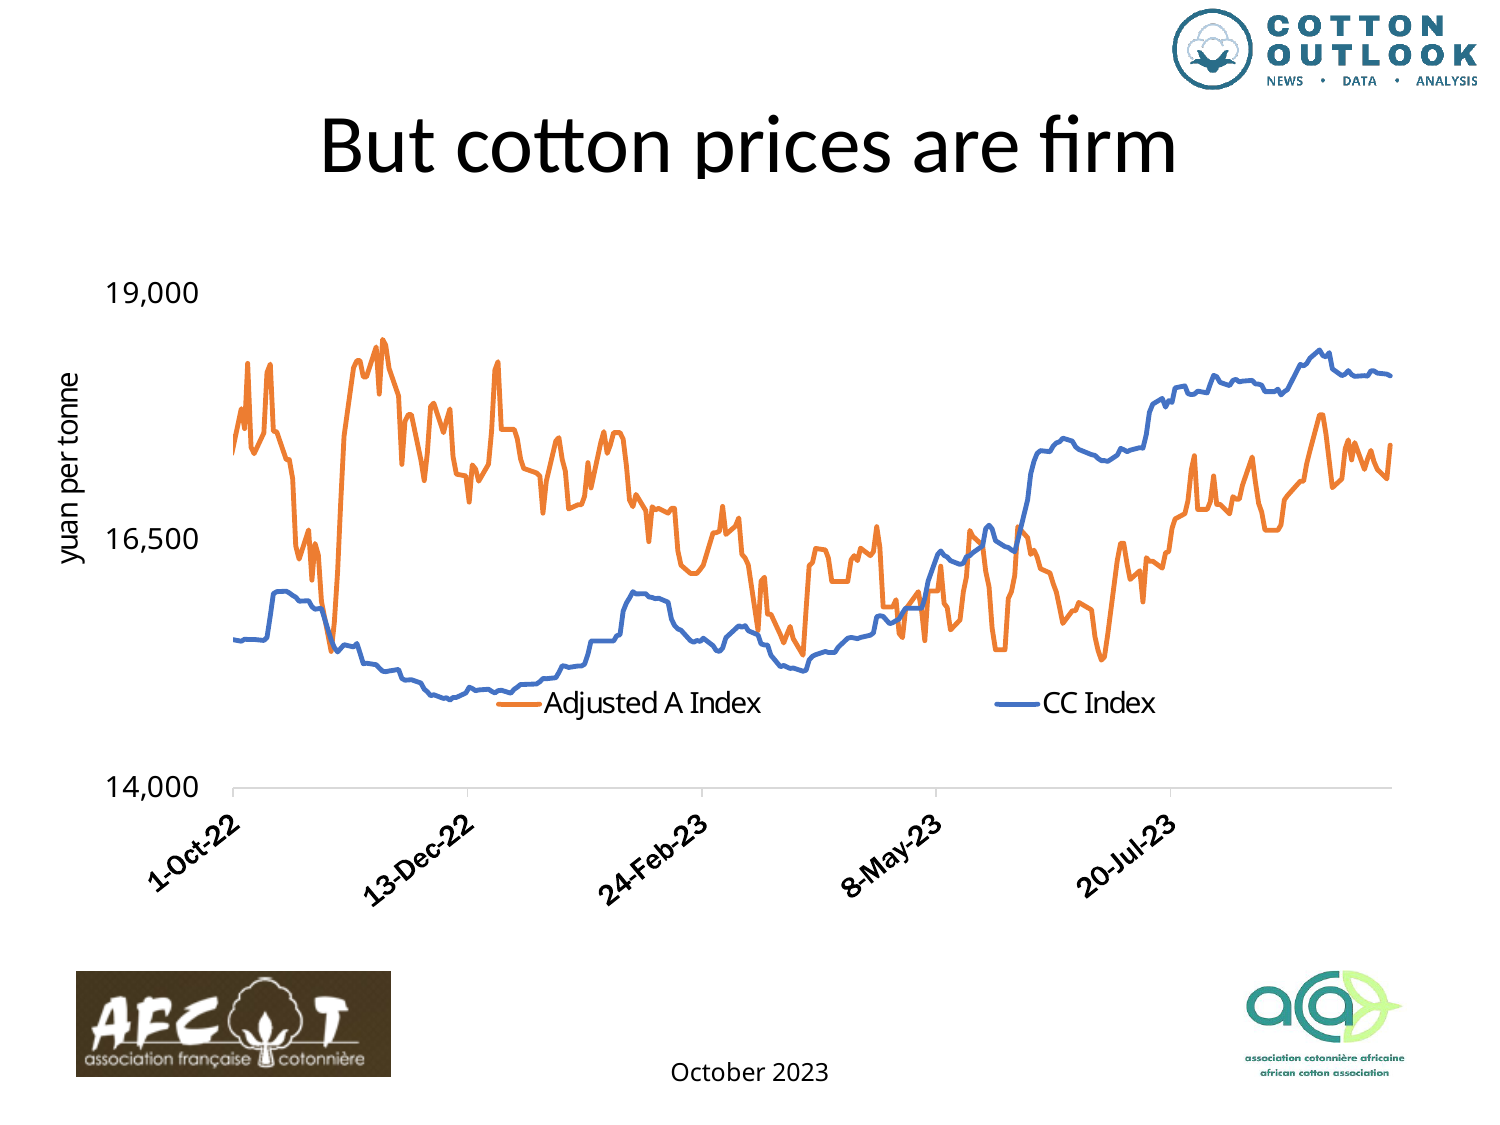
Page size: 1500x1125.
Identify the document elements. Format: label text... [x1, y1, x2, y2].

picture [1156, 0, 1500, 129]
picture [1234, 970, 1407, 1077]
picture [32, 178, 1430, 947]
title But cotton prices are firm [75, 45, 1425, 176]
picture [76, 971, 391, 1077]
